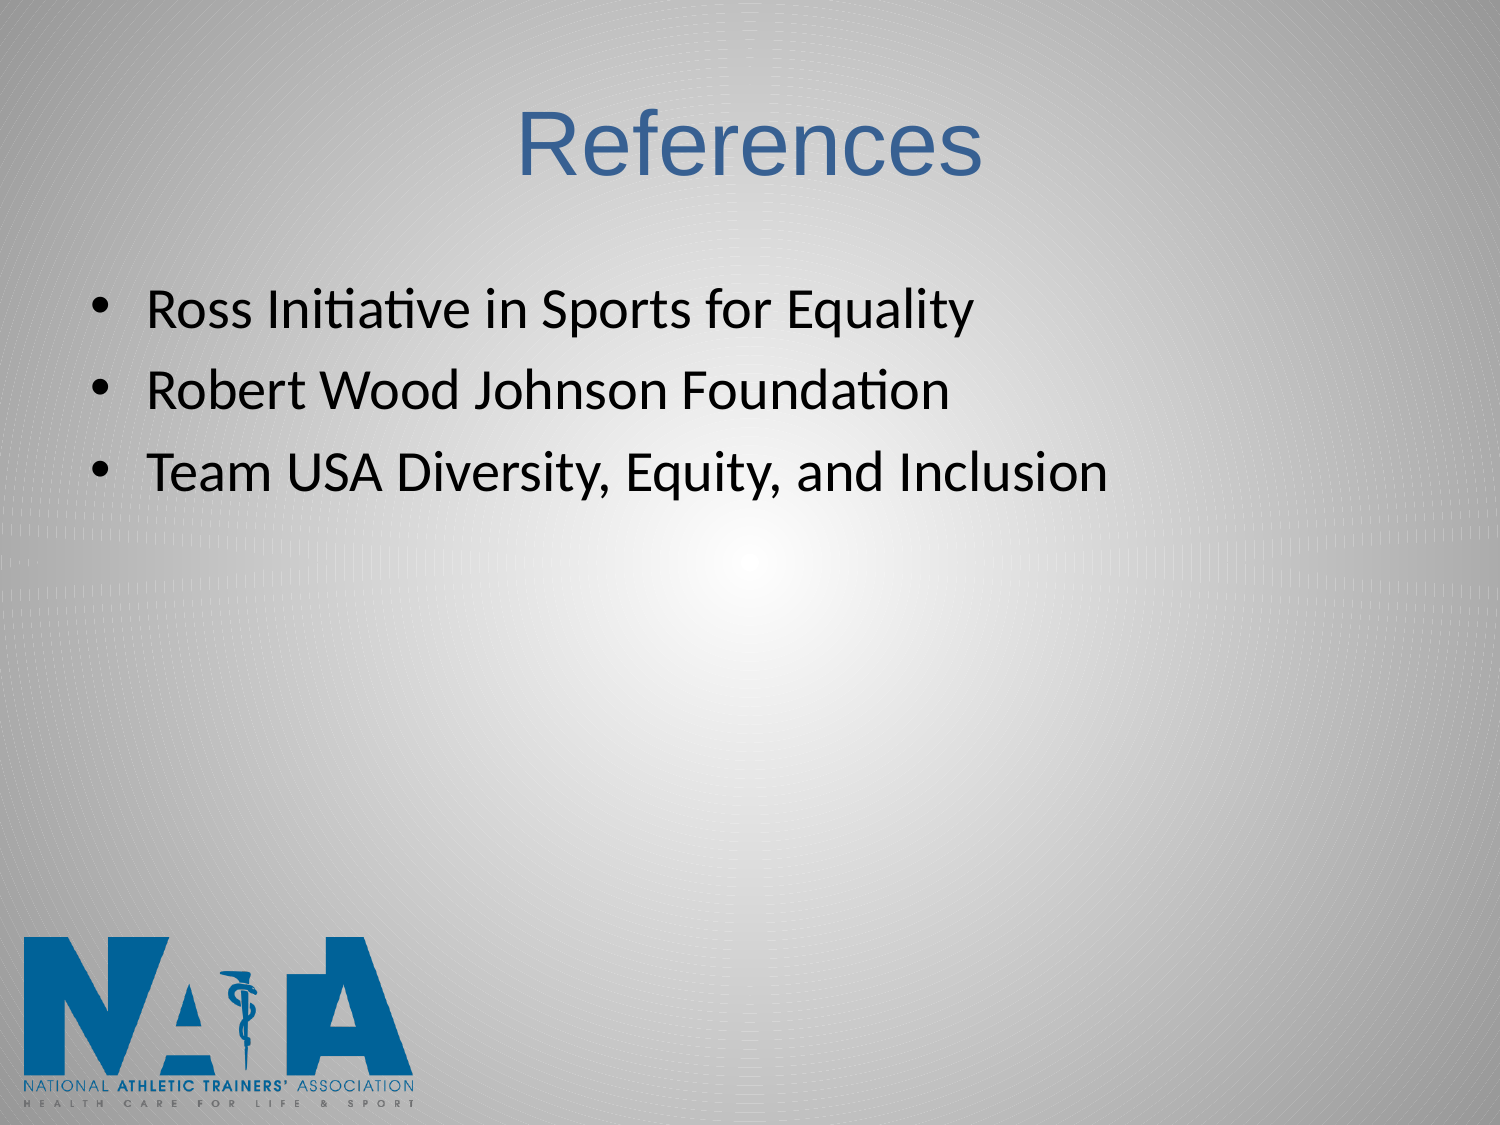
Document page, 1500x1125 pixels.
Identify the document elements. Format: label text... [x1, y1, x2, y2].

picture [24, 937, 413, 1107]
list Ross Initiative in Sports for Equality Robert Wood Johnson Foundation Team USA Diversity, Equity, and Inclusion [75, 262, 1425, 1005]
title References [75, 45, 1425, 233]
